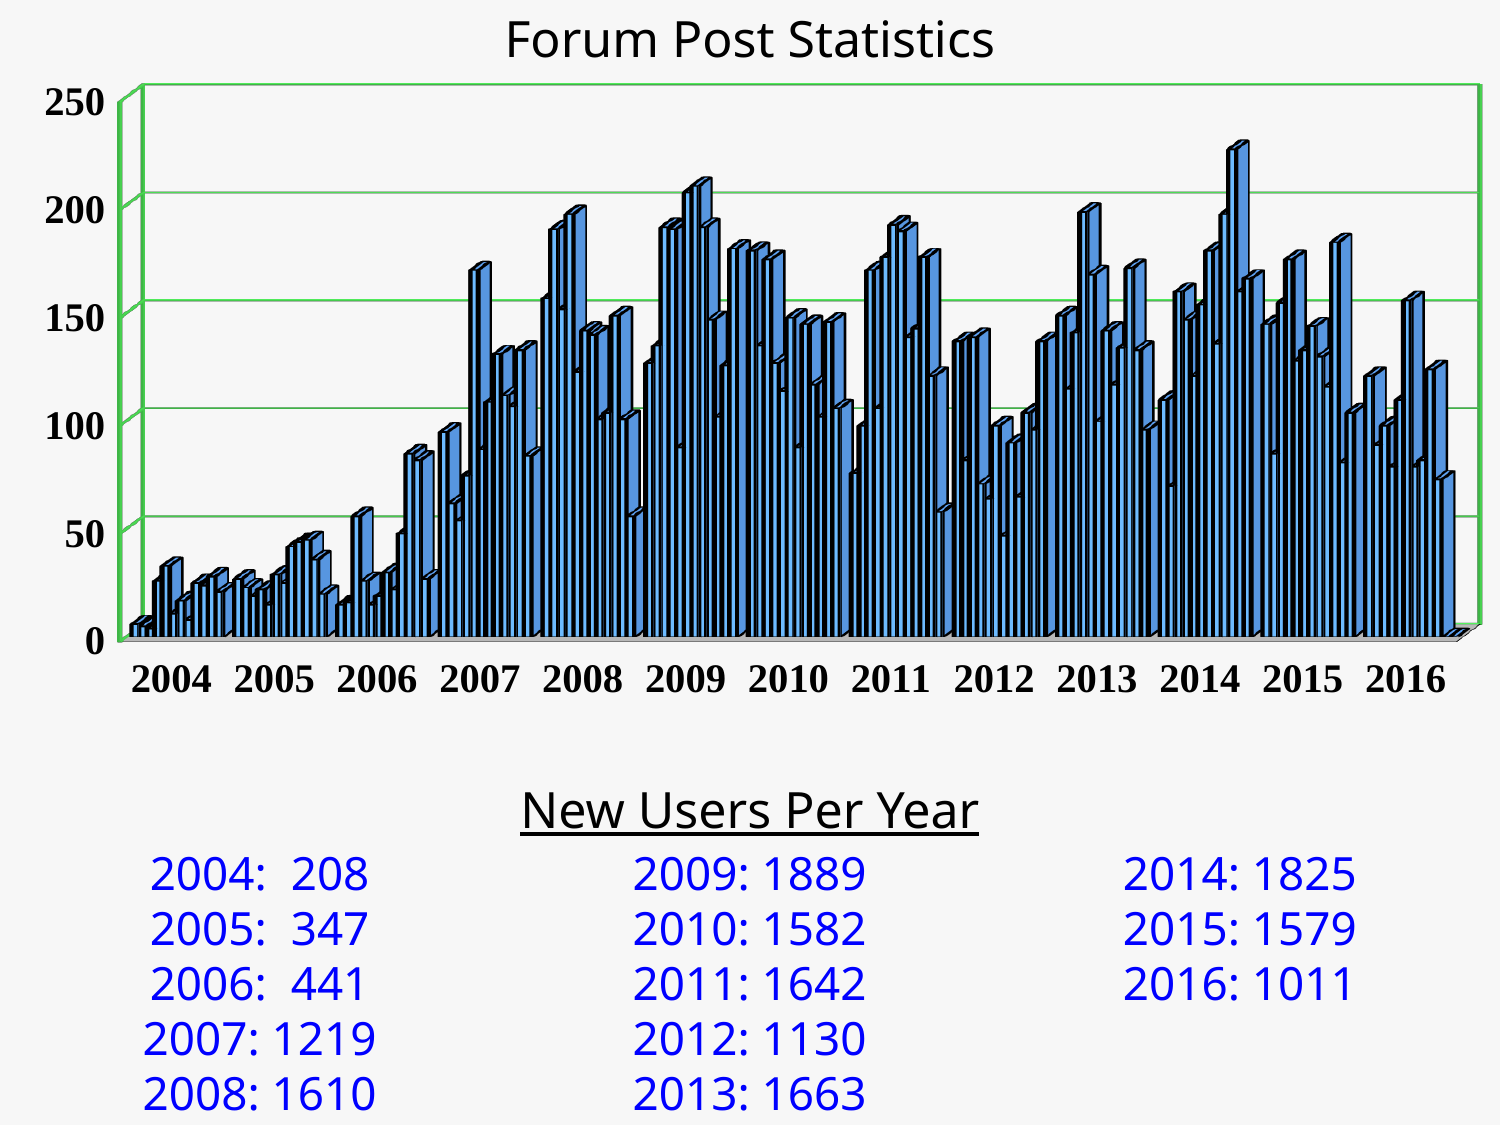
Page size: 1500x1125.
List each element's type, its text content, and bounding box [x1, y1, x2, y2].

text_box 2004: 208 2005: 347 2006: 441 2007: 1219 2008: 1610 2009: 1889 2010: 1582 2011: 1642 2012: 1130 2013: 1663 2014: 1825 2015: 1579 2016: 1011 [0, 846, 1500, 1116]
text_box New Users Per Year [0, 771, 1500, 846]
chart [17, 37, 1500, 781]
text_box Forum Post Statistics [0, 0, 1500, 75]
